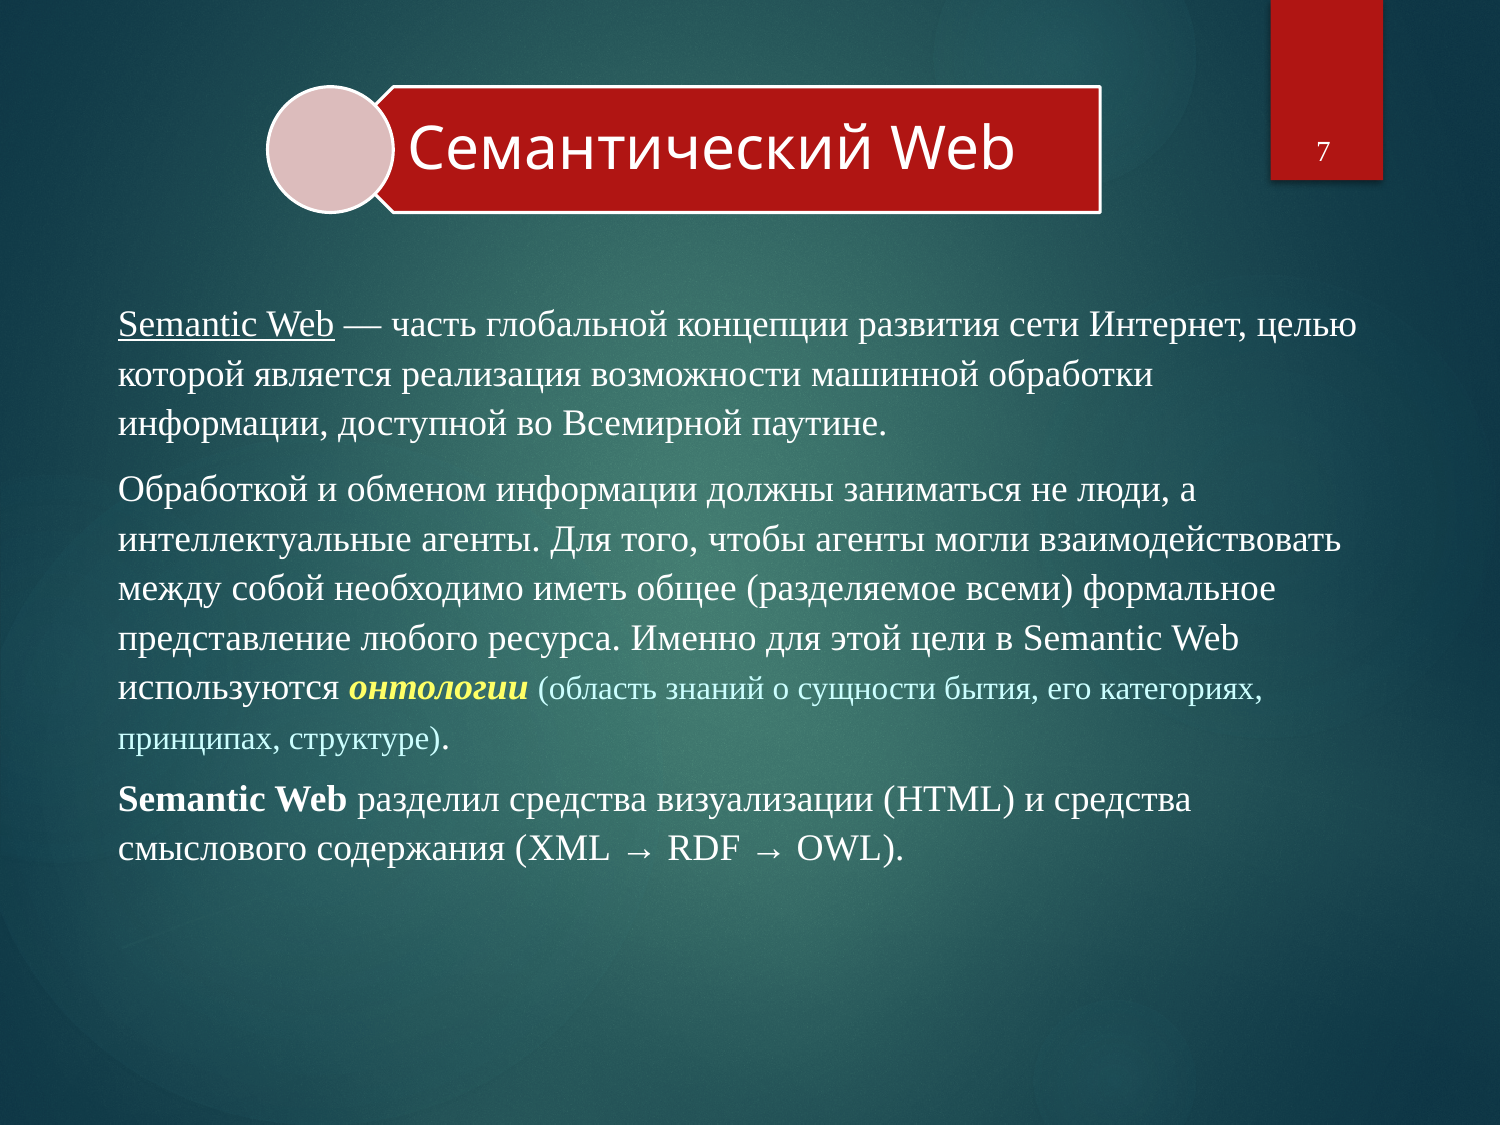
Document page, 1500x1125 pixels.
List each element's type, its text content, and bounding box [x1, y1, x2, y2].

slide_number 7 [1271, 48, 1375, 175]
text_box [104, 86, 1263, 213]
text_box Semantic Web — часть глобальной концепции развития сети Интернет, целью которой является реализация возможности машинной обработки информации, доступной во Всемирной паутине. Обработкой и обменом информации должны заниматься не люди, а интеллектуальные агенты. Для того, чтобы агенты могли взаимодействовать между собой необходимо иметь общее (разделяемое всеми) формальное представление любого ресурса. Именно для этой цели в Semantic Web используются онтологии (область знаний о сущности бытия, его категориях, принципах, структуре). Semantic Web разделил средства визуализации (HTML) и средства смыслового содержания (XML → RDF → OWL). [103, 287, 1378, 876]
